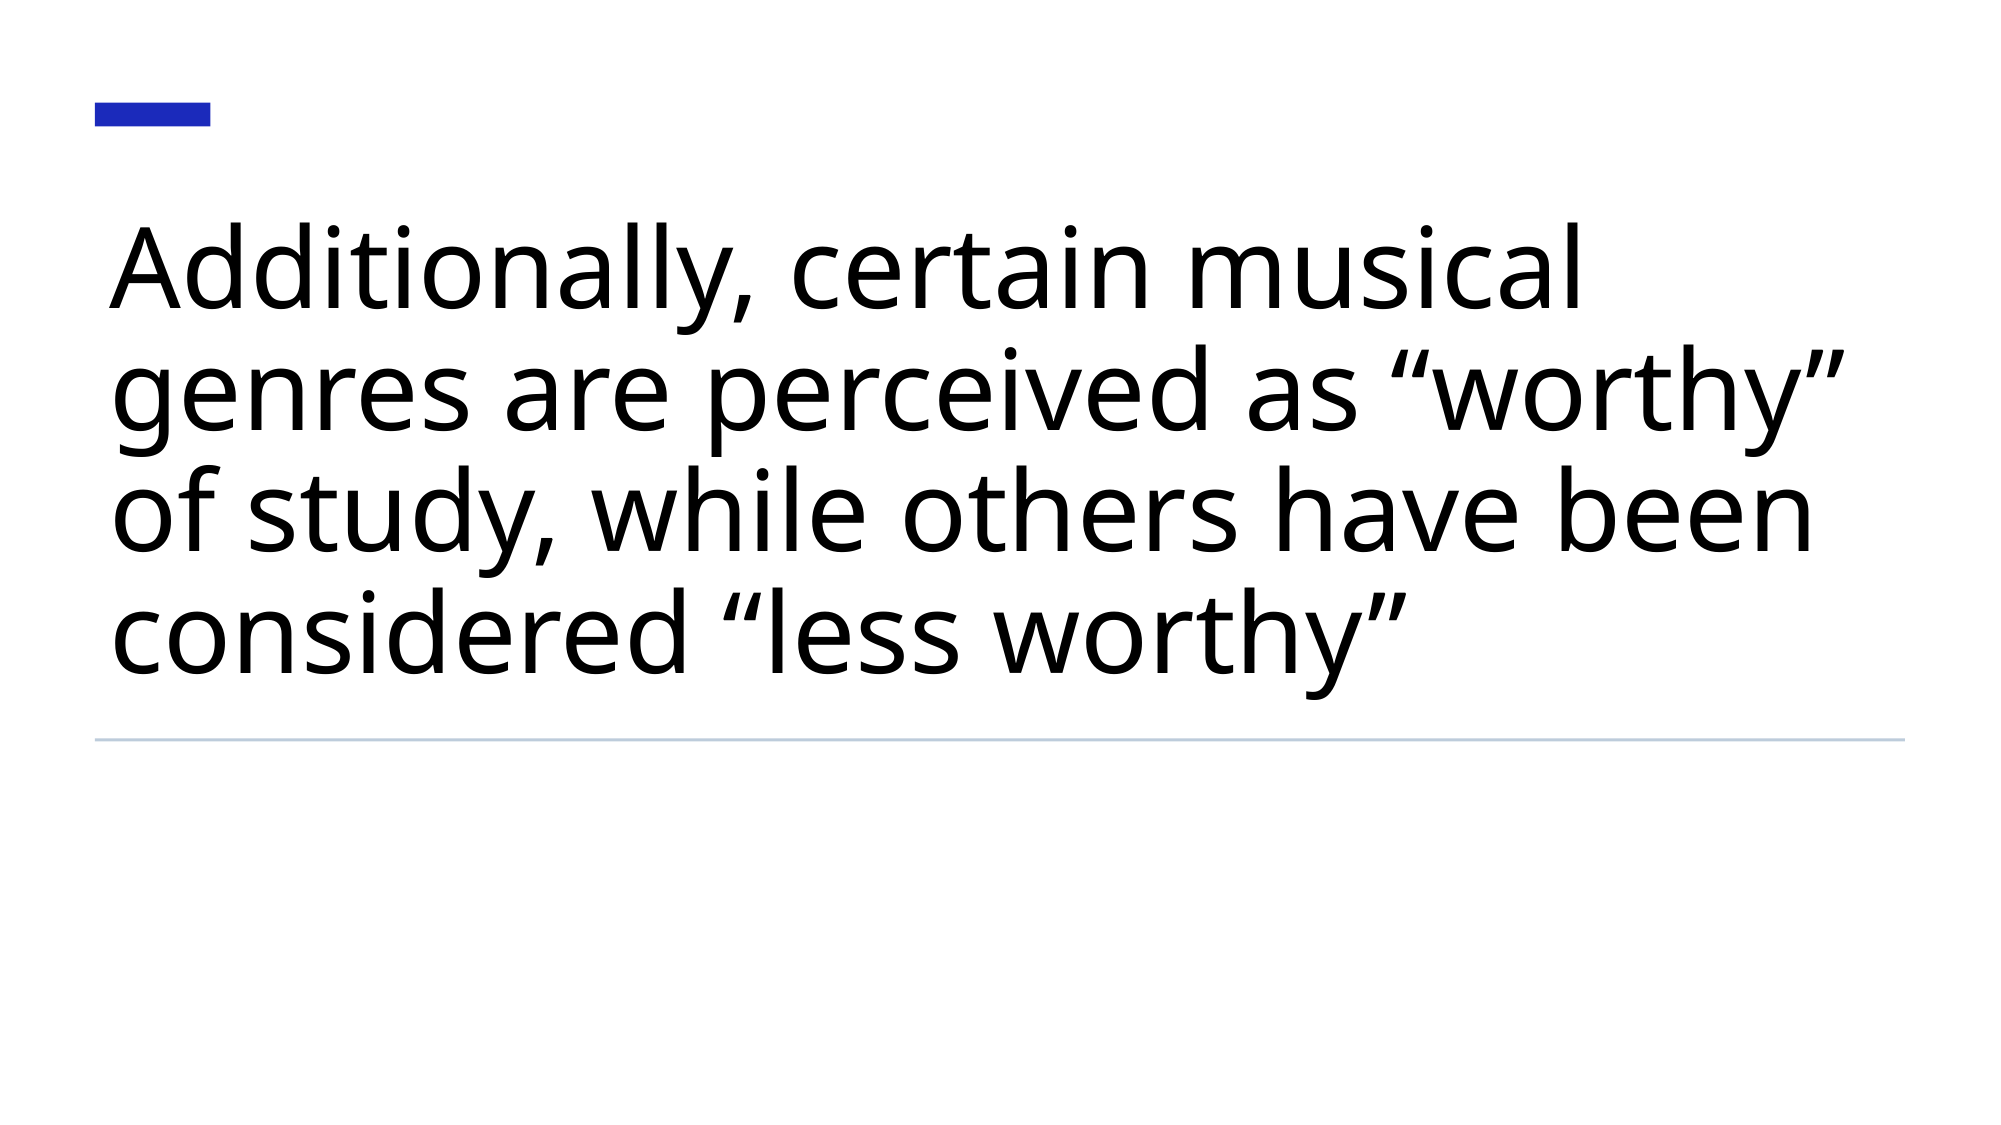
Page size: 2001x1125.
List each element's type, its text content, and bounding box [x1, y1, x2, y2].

title Additionally, certain musical genres are perceived as “worthy” of study, while others have been considered “less worthy” [94, 184, 1905, 705]
